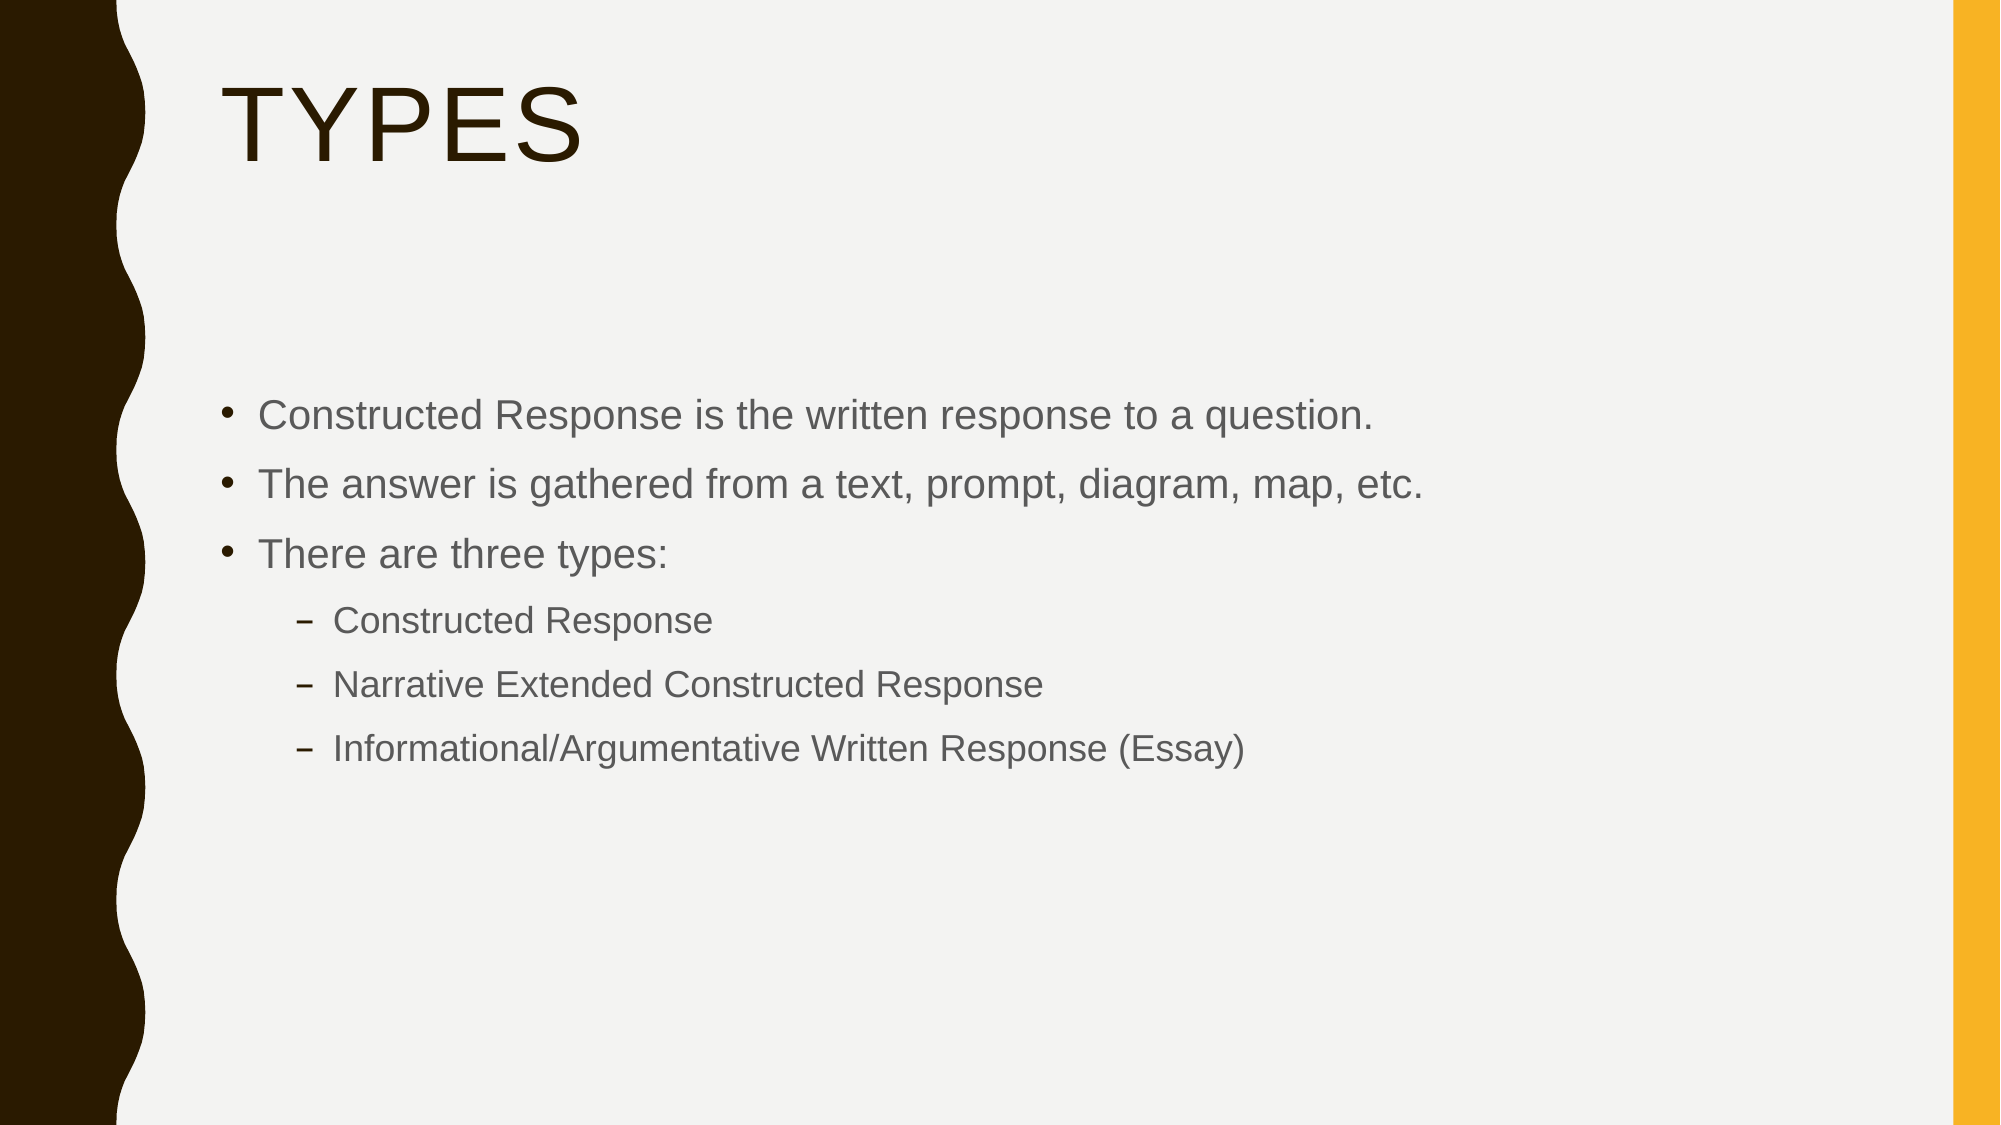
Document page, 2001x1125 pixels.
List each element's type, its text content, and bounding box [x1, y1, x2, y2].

title Types [205, 62, 1875, 308]
list Constructed Response is the written response to a question. The answer is gathered from a text, prompt, diagram, map, etc. There are three types: Constructed Response Narrative Extended Constructed Response Informational/Argumentative Written Response (Essay) [205, 375, 1875, 965]
